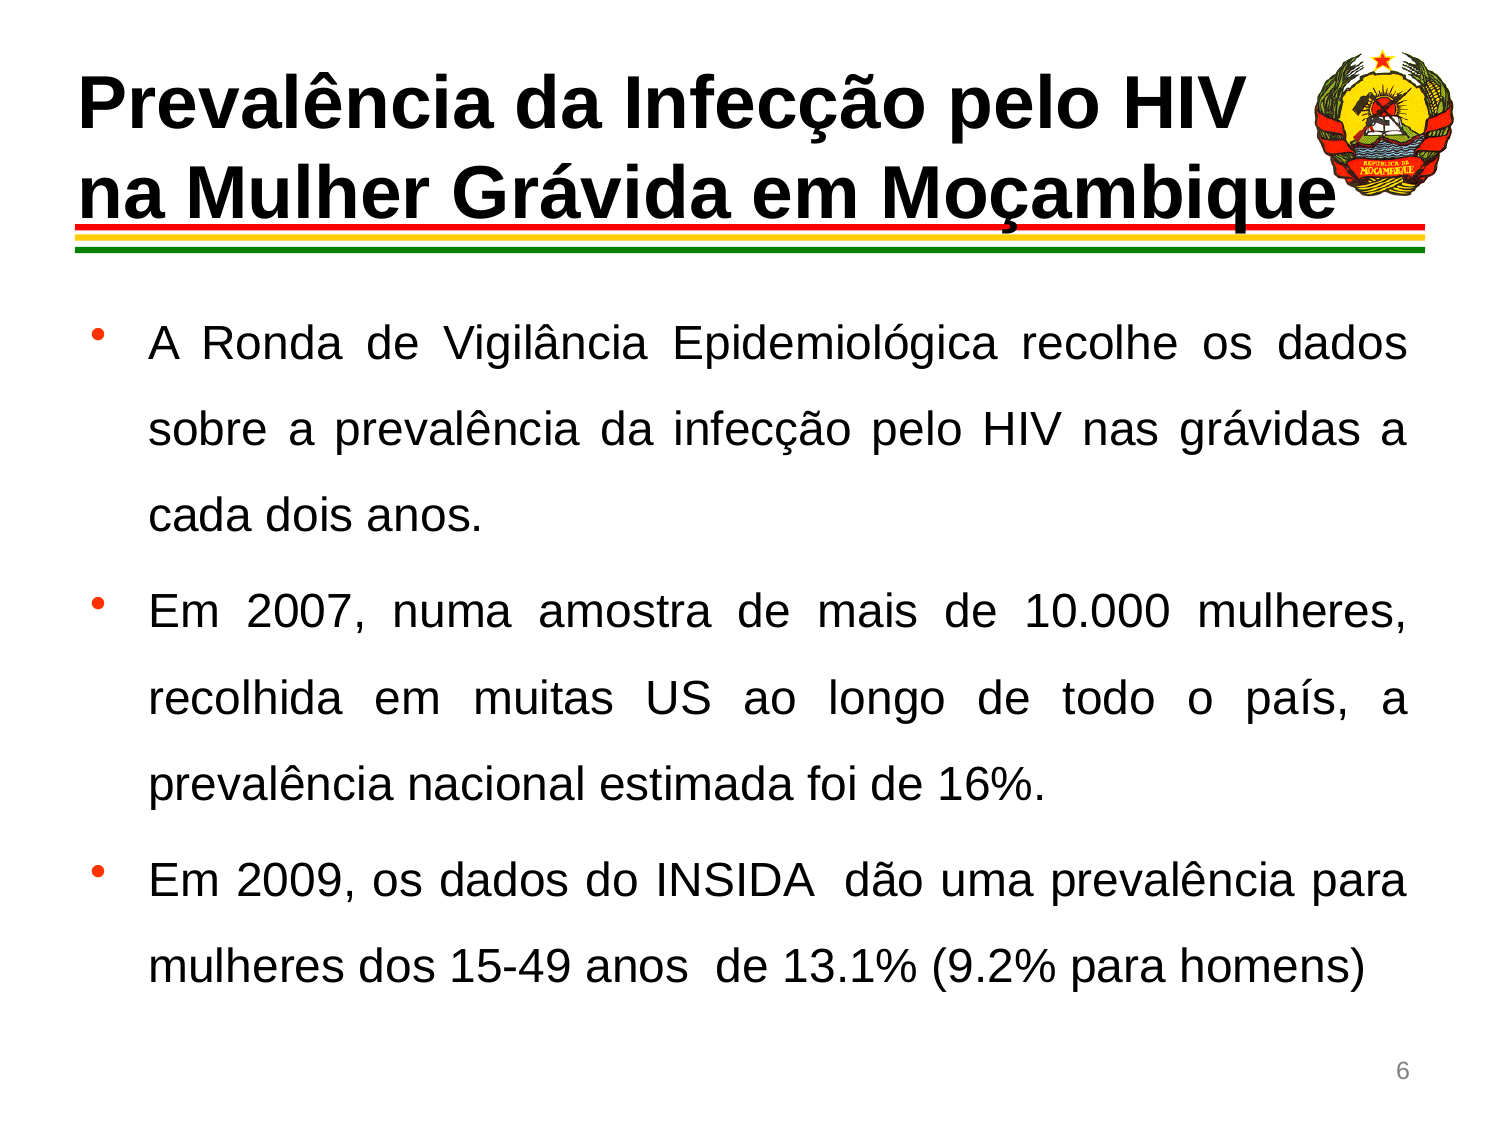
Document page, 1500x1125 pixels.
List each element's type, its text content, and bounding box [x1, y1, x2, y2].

picture [1438, 50, 1455, 200]
title Prevalência da Infecção pelo HIV na Mulher Grávida em Moçambique [62, 49, 1438, 238]
list A Ronda de Vigilância Epidemiológica recolhe os dados sobre a prevalência da infecção pelo HIV nas grávidas a cada dois anos. Em 2007, numa amostra de mais de 10.000 mulheres, recolhida em muitas US ao longo de todo o país, a prevalência nacional estimada foi de 16%. Em 2009, os dados do INSIDA dão uma prevalência para mulheres dos 15-49 anos de 13.1% (9.2% para homens) [74, 274, 1426, 1013]
